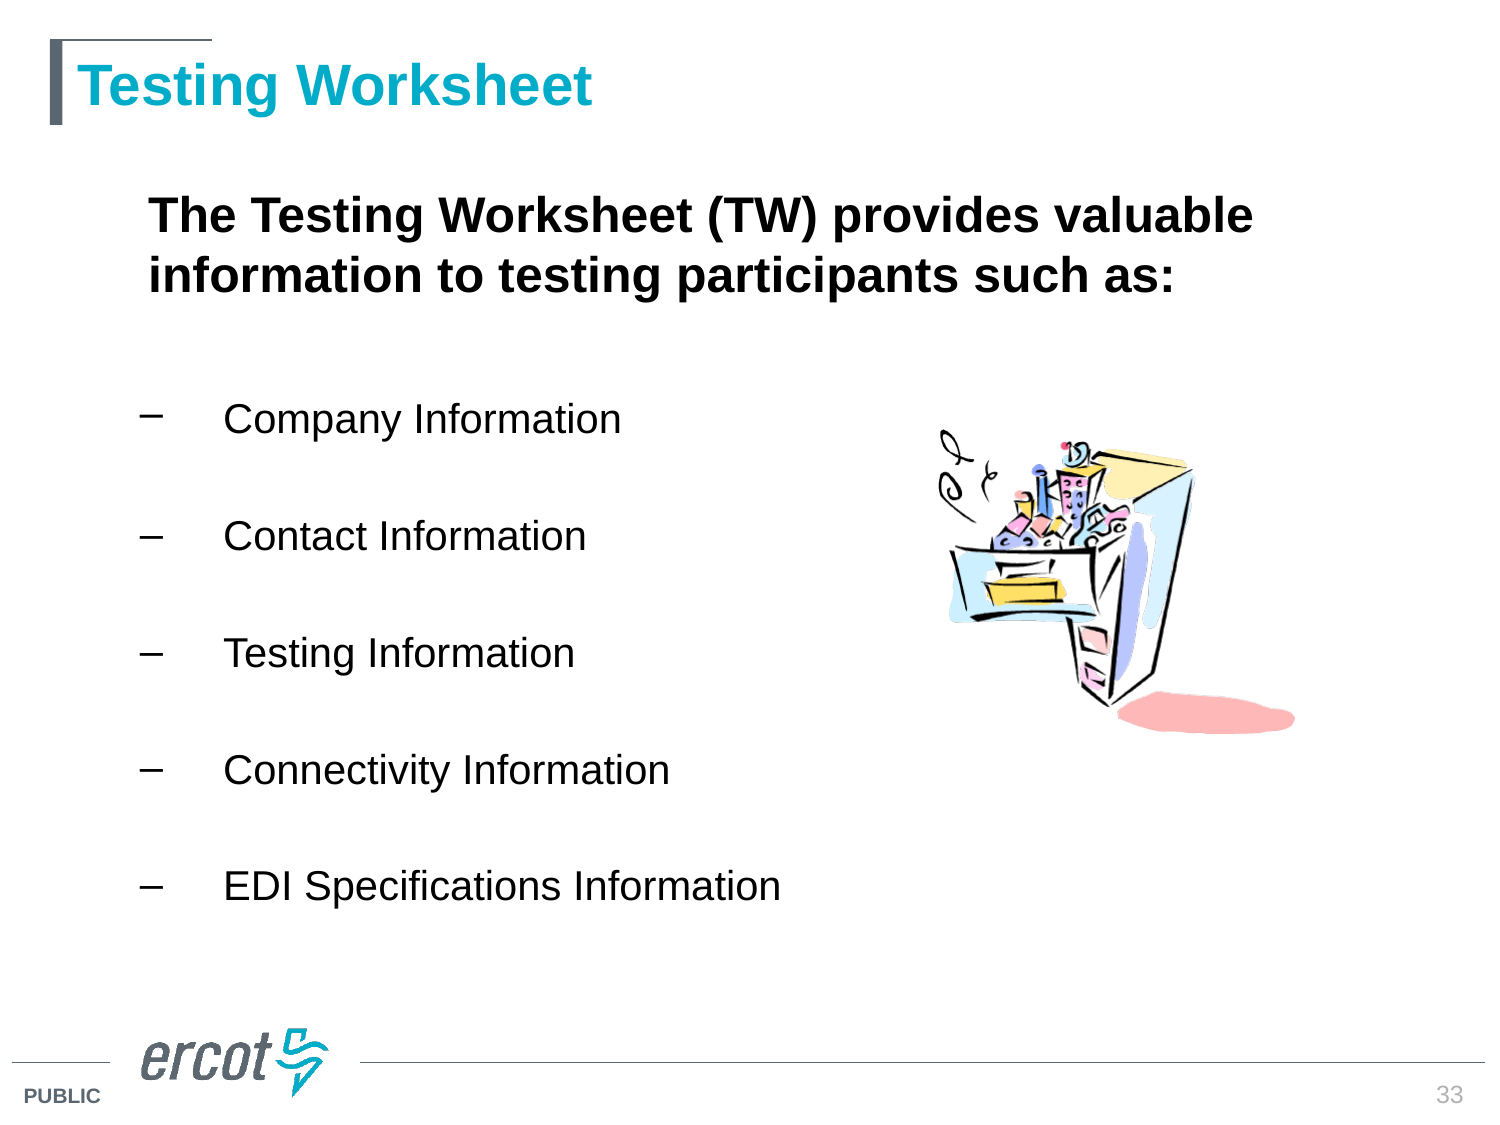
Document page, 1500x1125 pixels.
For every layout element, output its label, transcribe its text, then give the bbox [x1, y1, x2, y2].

list The Testing Worksheet (TW) provides valuable information to testing participants such as: Company Information Contact Information Testing Information Connectivity Information EDI Specifications Information [50, 174, 1450, 938]
picture [137, 1024, 332, 1100]
picture [937, 424, 1301, 741]
slide_number 33 [1412, 1076, 1488, 1112]
title Testing Worksheet [62, 39, 1450, 125]
